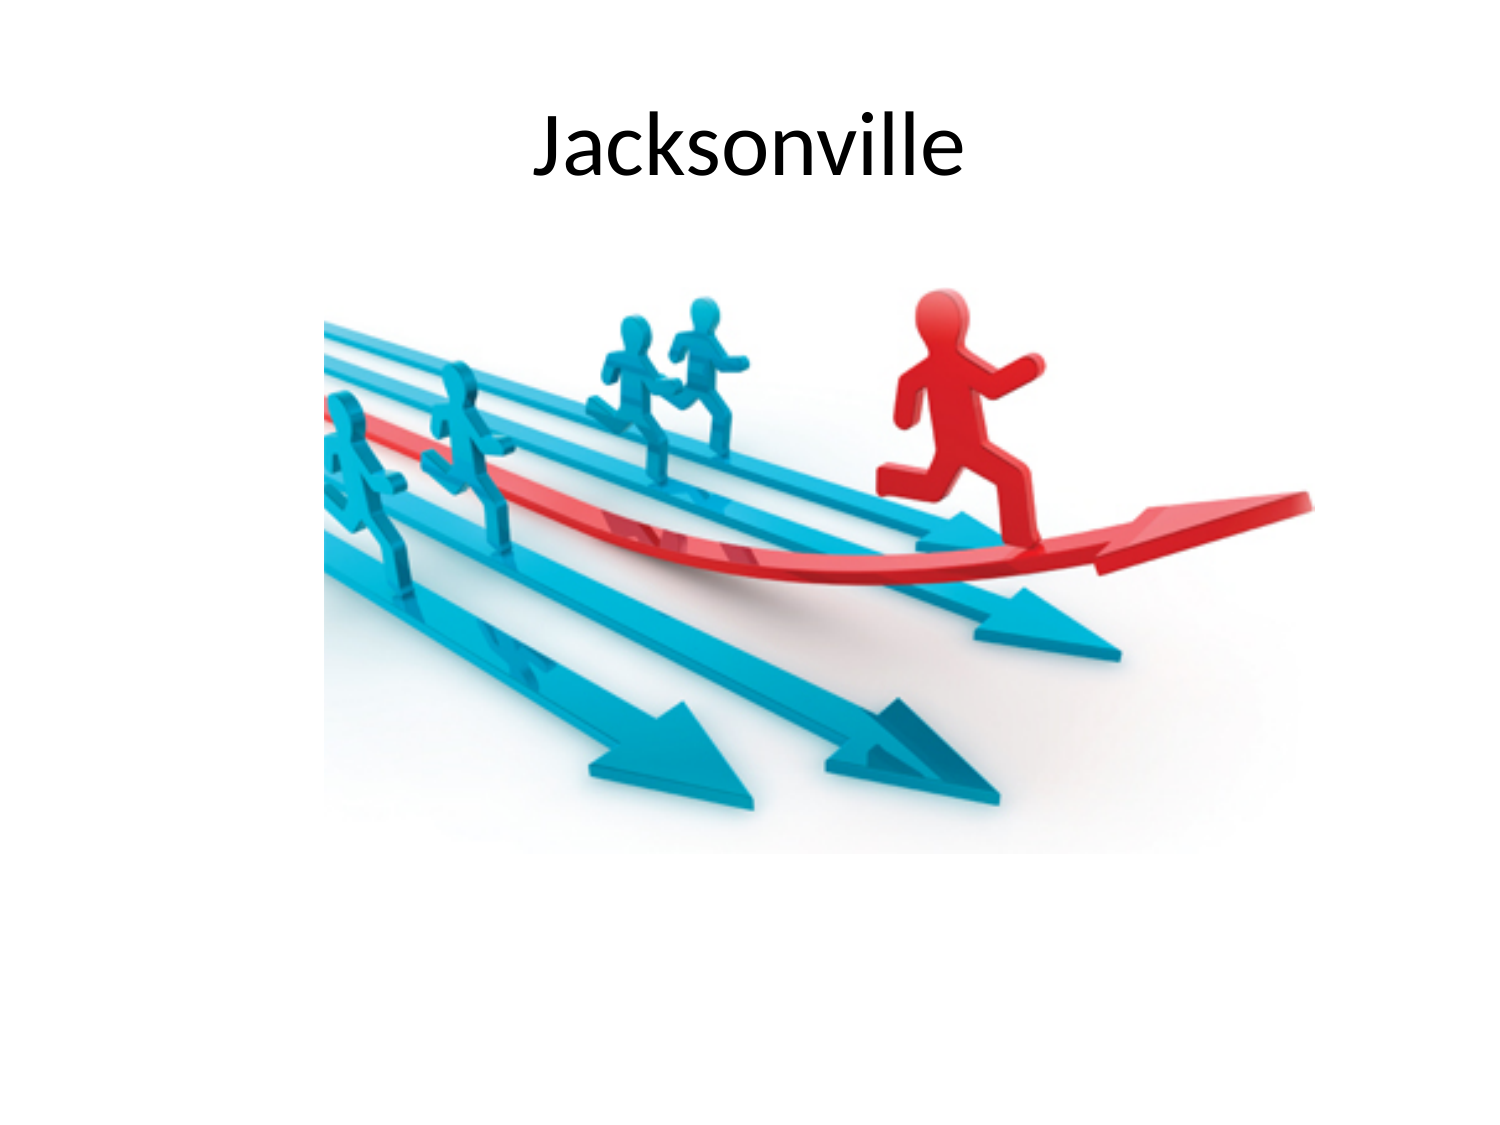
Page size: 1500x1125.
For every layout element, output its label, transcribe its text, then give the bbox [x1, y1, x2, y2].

title Jacksonville [75, 45, 1425, 233]
picture [324, 287, 1315, 855]
